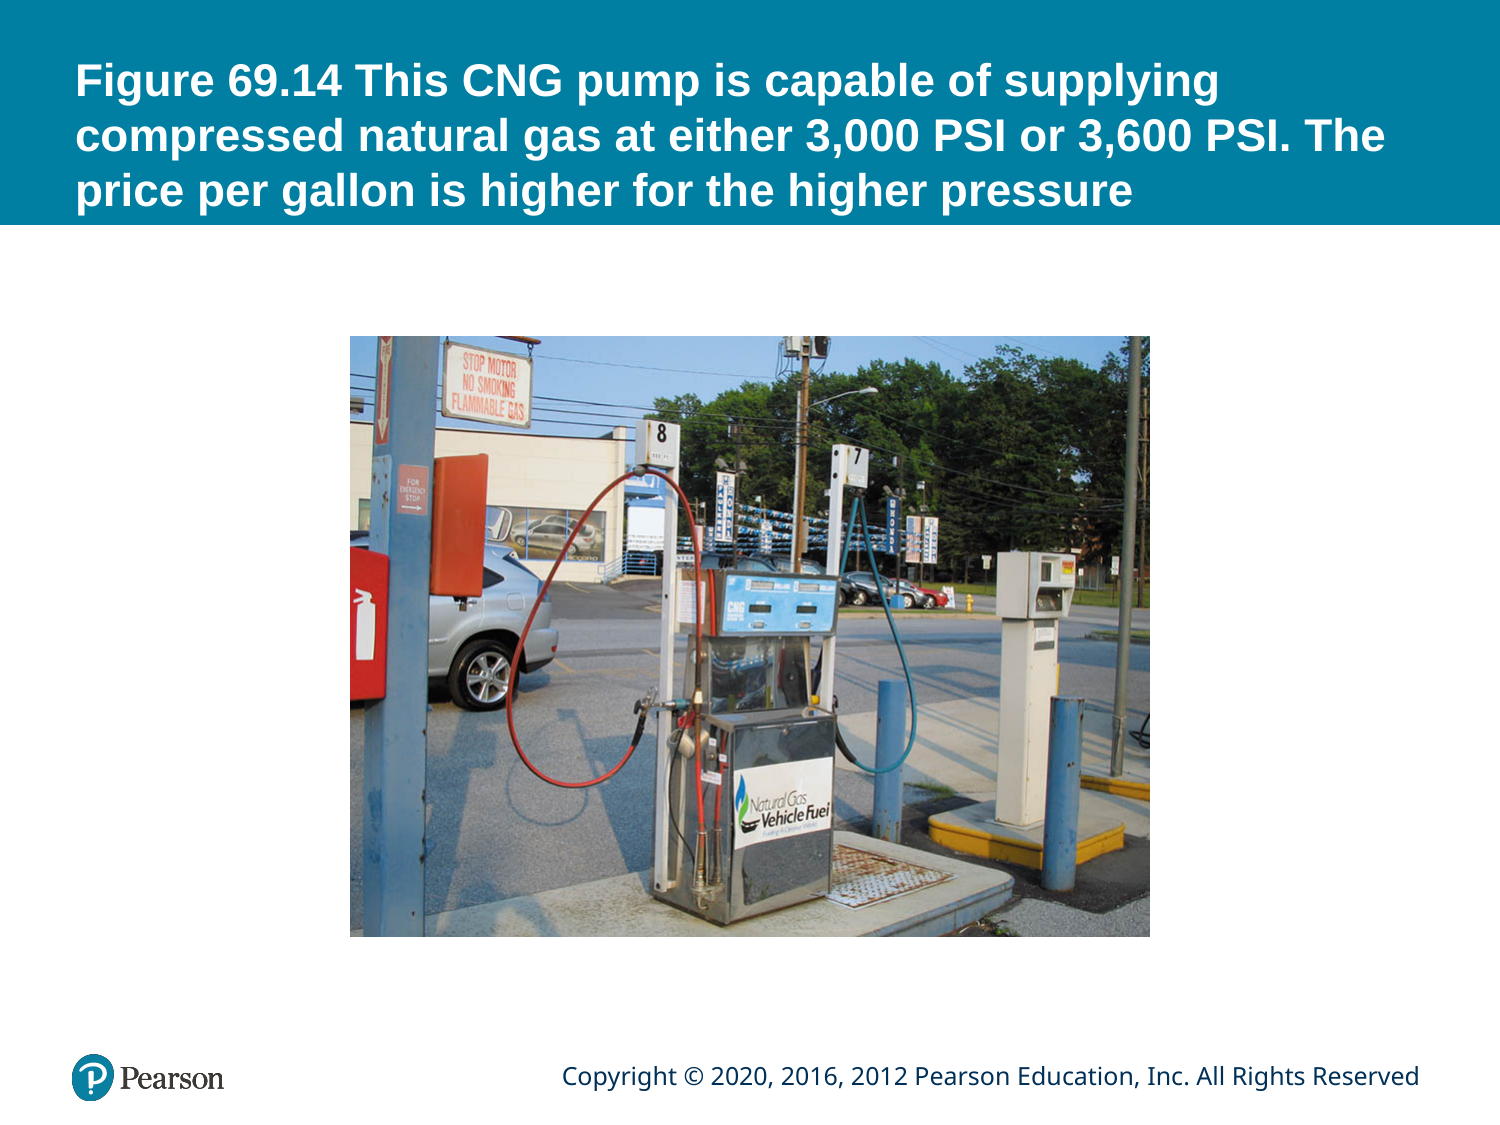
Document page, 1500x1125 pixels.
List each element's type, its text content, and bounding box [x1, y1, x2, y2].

title Figure 69.14 This CNG pump is capable of supplying compressed natural gas at either 3,000 PSI or 3,600 PSI. The price per gallon is higher for the higher pressure [75, 35, 1425, 216]
picture [98, 1054, 224, 1101]
picture [72, 1088, 83, 1101]
picture [350, 335, 1150, 937]
picture [80, 1063, 106, 1088]
picture [72, 1054, 87, 1070]
